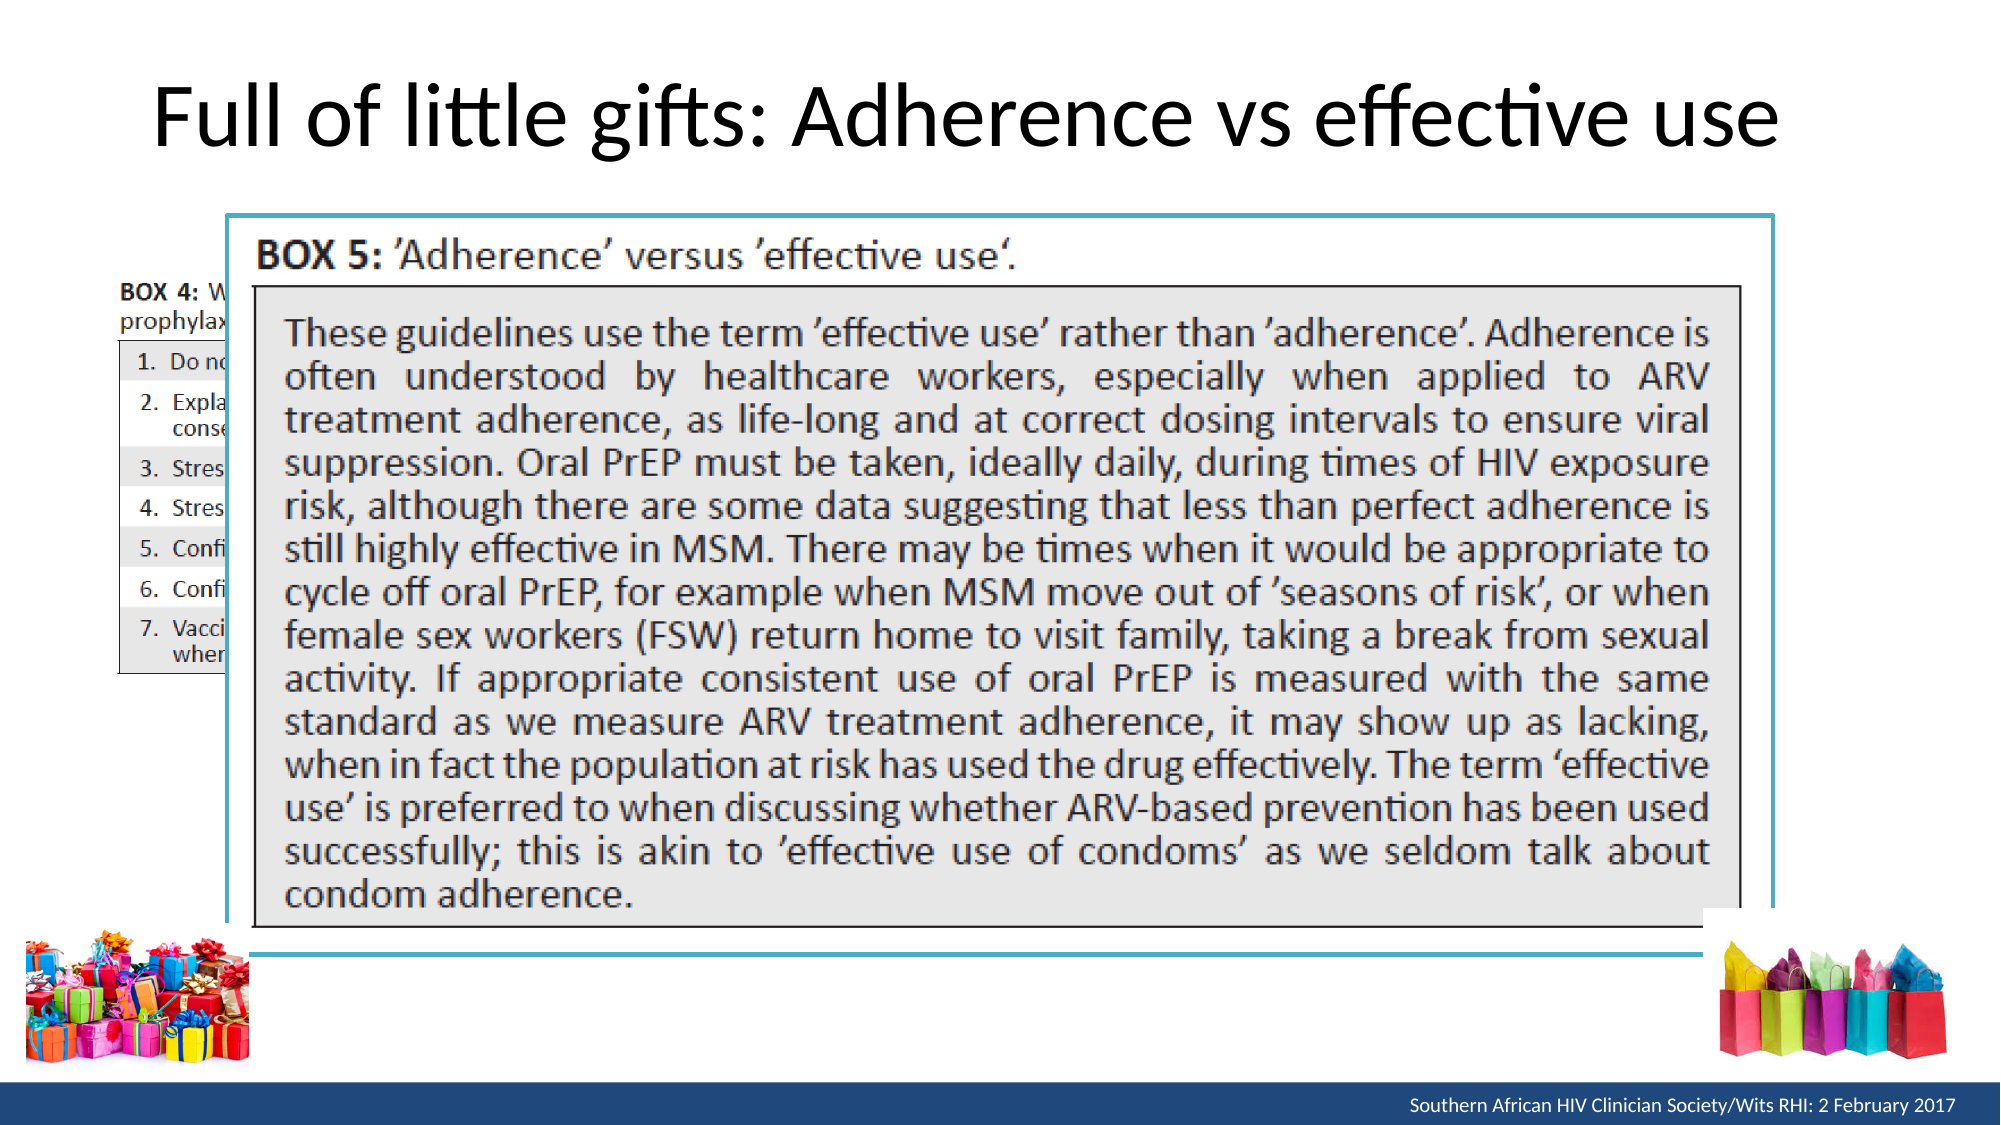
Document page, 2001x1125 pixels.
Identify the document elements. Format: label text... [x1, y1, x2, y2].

title Full of little gifts: Adherence vs effective use [137, 59, 1863, 278]
picture [26, 217, 1960, 1071]
